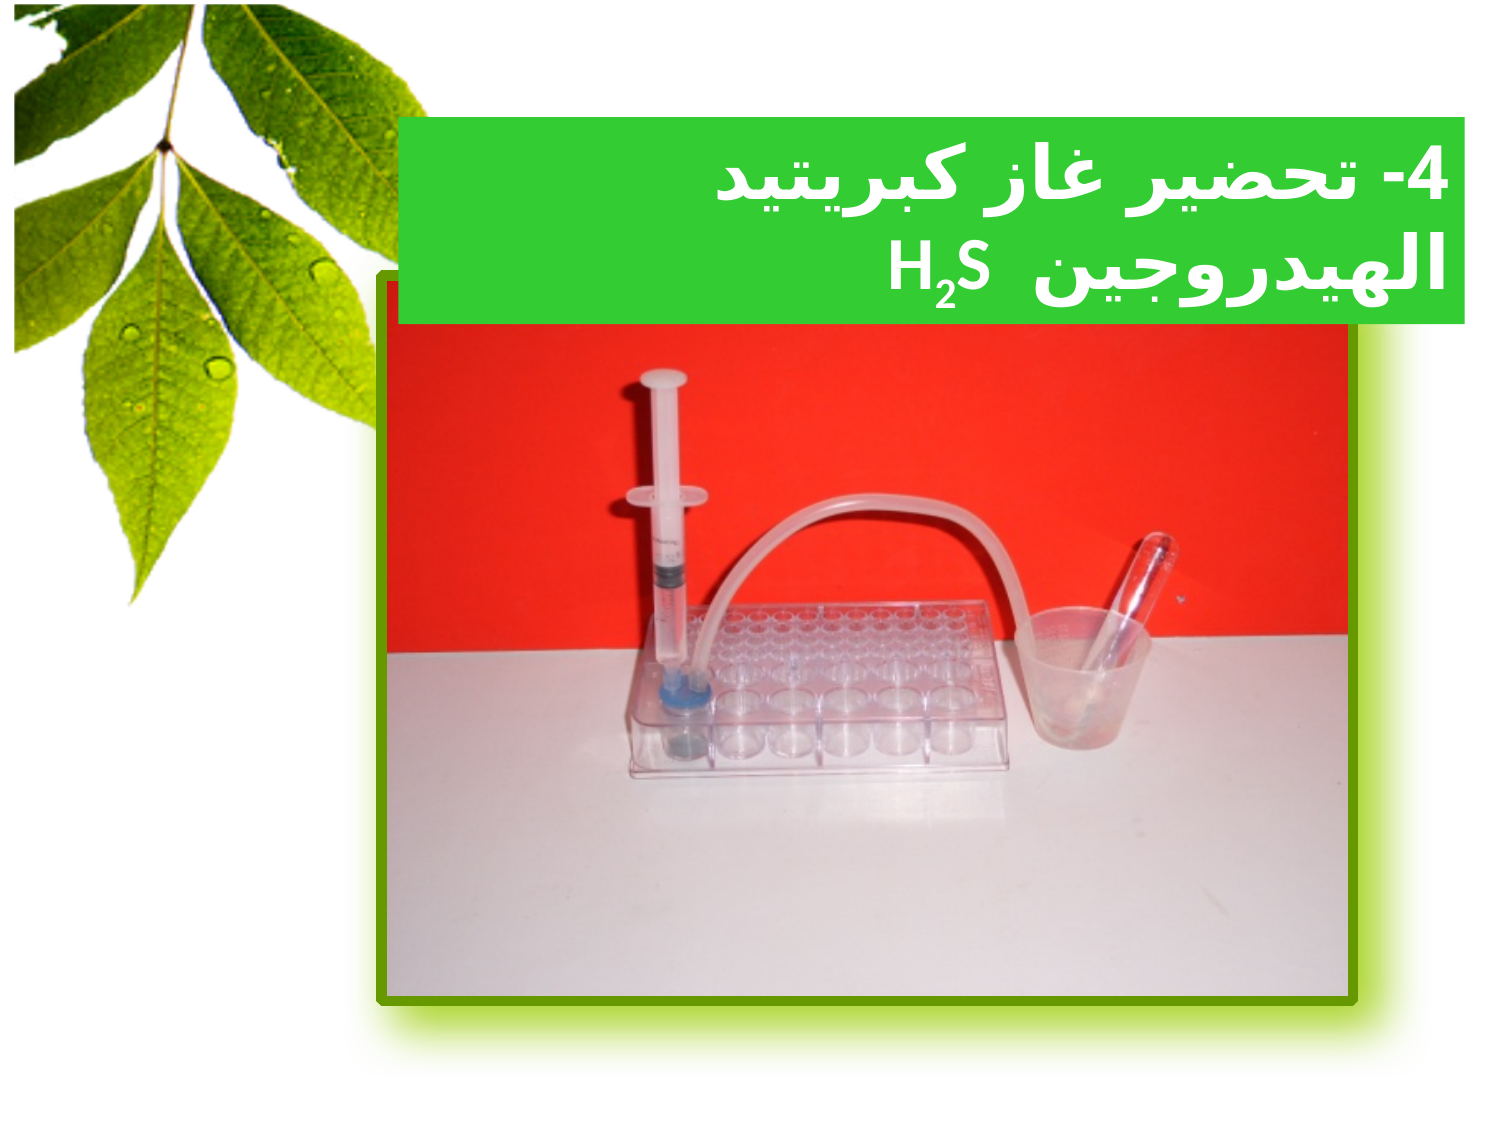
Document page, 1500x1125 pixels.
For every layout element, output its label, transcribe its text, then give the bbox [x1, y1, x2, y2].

picture [0, 3, 1348, 997]
text_box 4- تحضير غاز كبريتيد الهيدروجين H2S [592, 117, 1465, 325]
